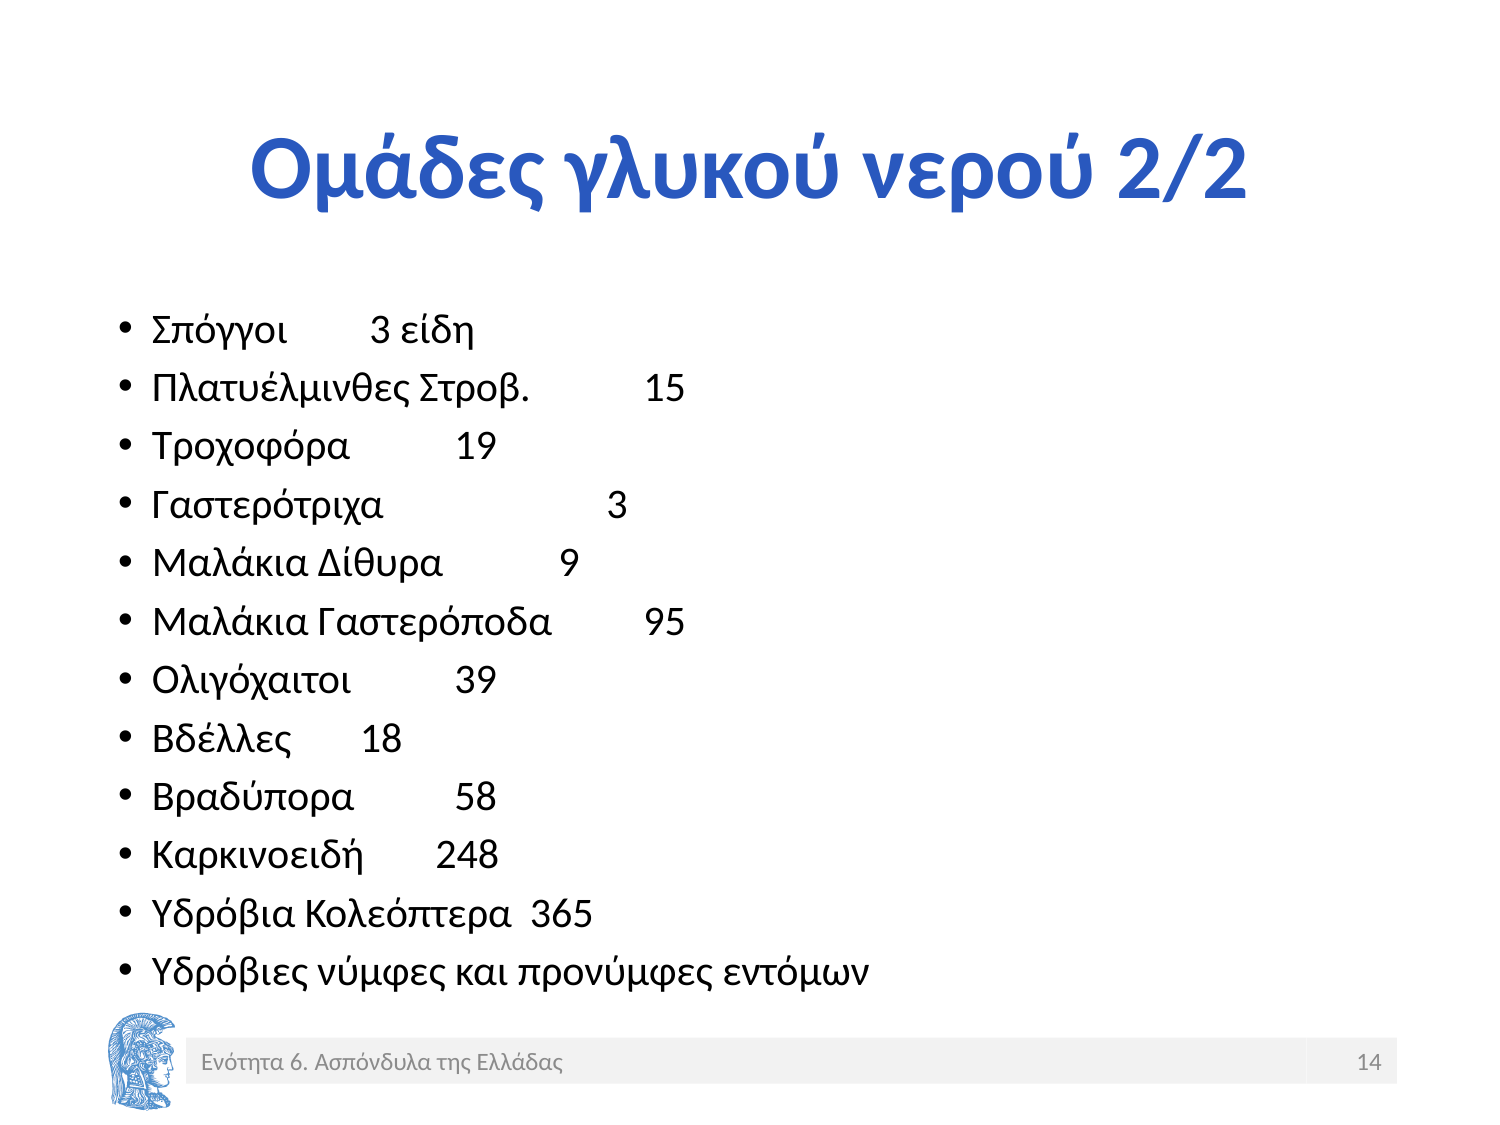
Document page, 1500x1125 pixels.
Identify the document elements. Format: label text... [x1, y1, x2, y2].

list Σπόγγοι 3 είδη Πλατυέλμινθες Στροβ. 15 Τροχοφόρα 19 Γαστερότριχα 3 Μαλάκια Δίθυρα 9 Μαλάκια Γαστερόποδα 95 Ολιγόχαιτοι 39 Βδέλλες 18 Βραδύπορα 58 Καρκινοειδή 248 Υδρόβια Κολεόπτερα 365 Υδρόβιες νύμφες και προνύμφες εντόμων [103, 299, 1397, 1014]
footer Ενότητα 6. Ασπόνδυλα της Ελλάδας [186, 1037, 1306, 1084]
slide_number 14 [1306, 1037, 1397, 1084]
title Ομάδες γλυκού νερού 2/2 [103, 59, 1397, 278]
picture [103, 1014, 186, 1114]
